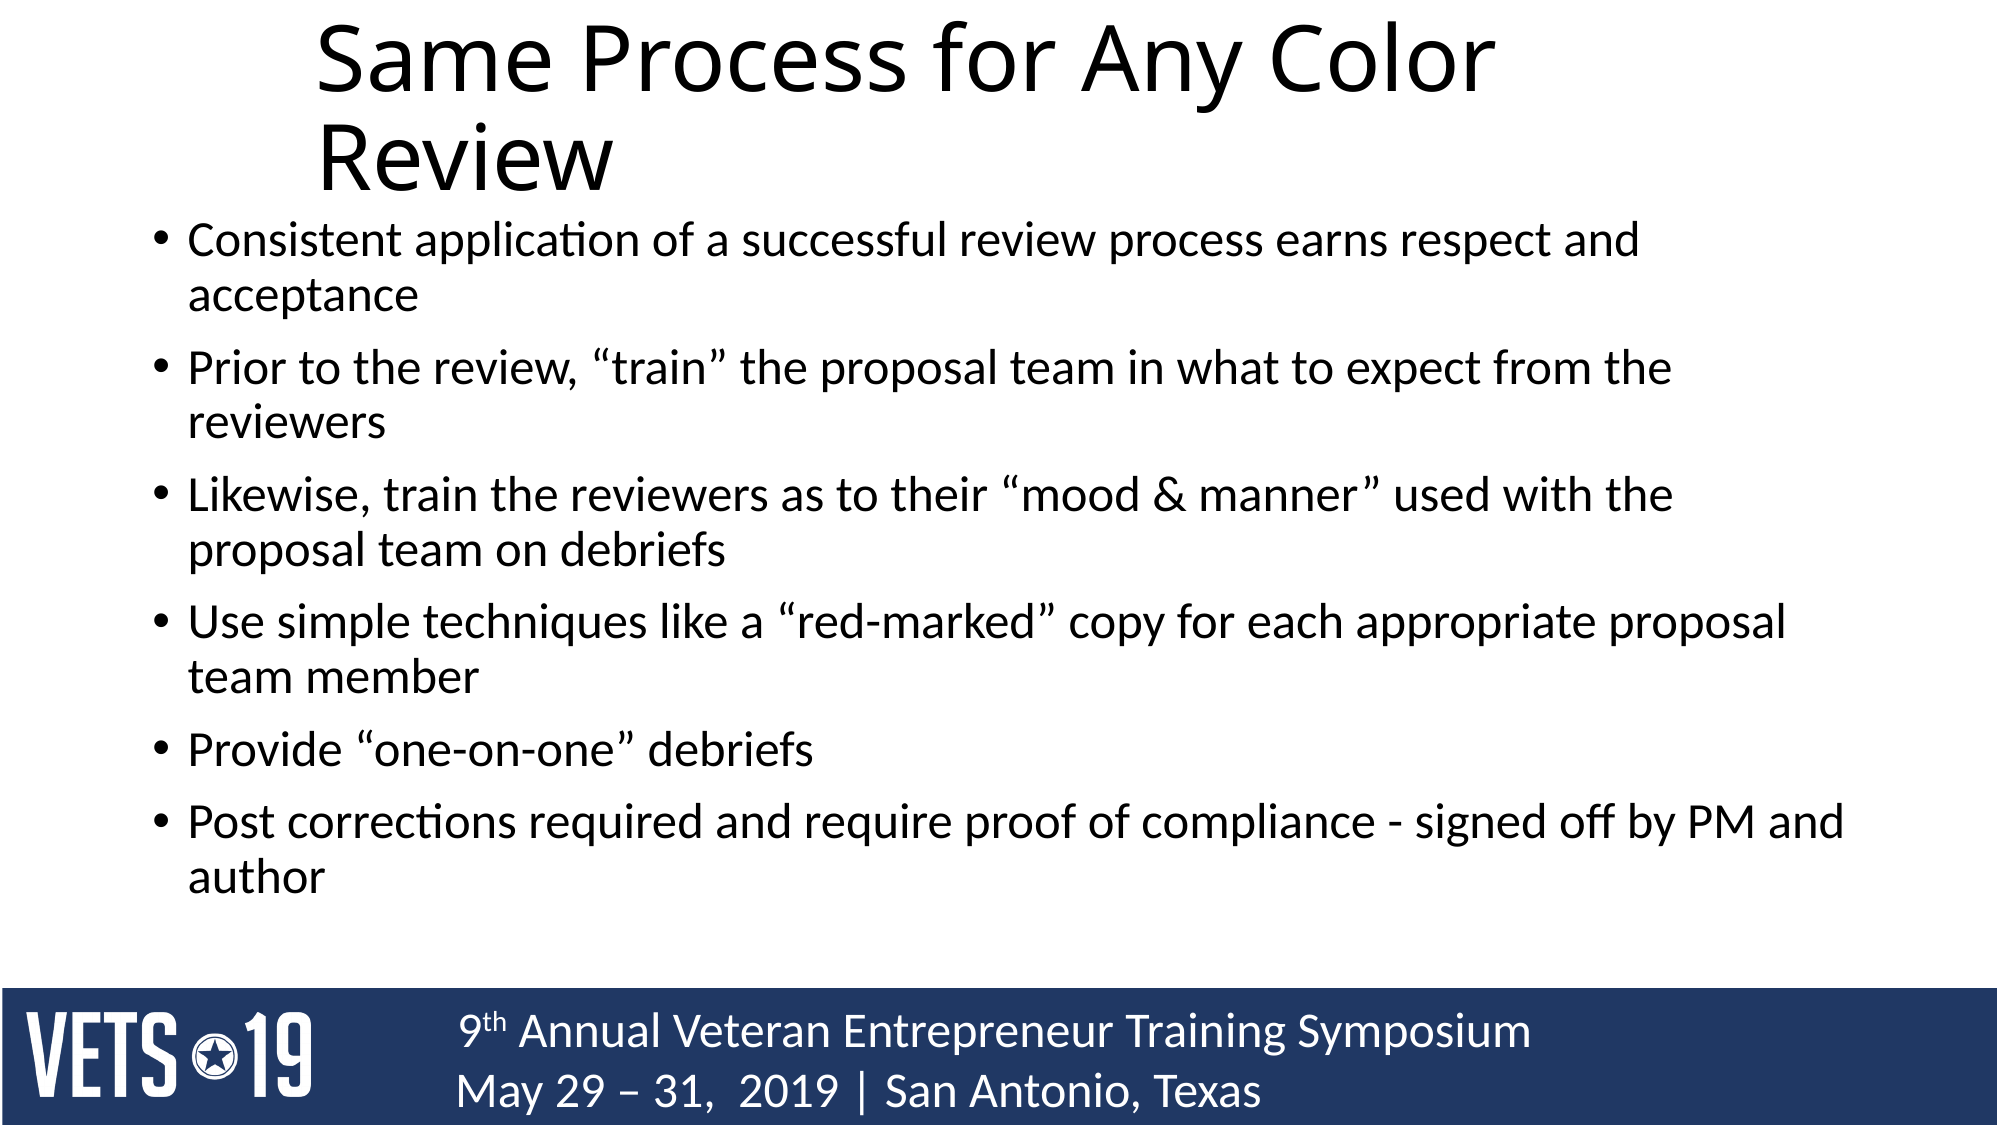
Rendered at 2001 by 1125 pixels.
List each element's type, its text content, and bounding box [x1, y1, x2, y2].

list Consistent application of a successful review process earns respect and acceptance Prior to the review, “train” the proposal team in what to expect from the reviewers Likewise, train the reviewers as to their “mood & manner” used with the proposal team on debriefs Use simple techniques like a “red-marked” copy for each appropriate proposal team member Provide “one-on-one” debriefs Post corrections required and require proof of compliance - signed off by PM and author [137, 205, 1863, 920]
title Same Process for Any Color Review [300, 39, 1700, 185]
